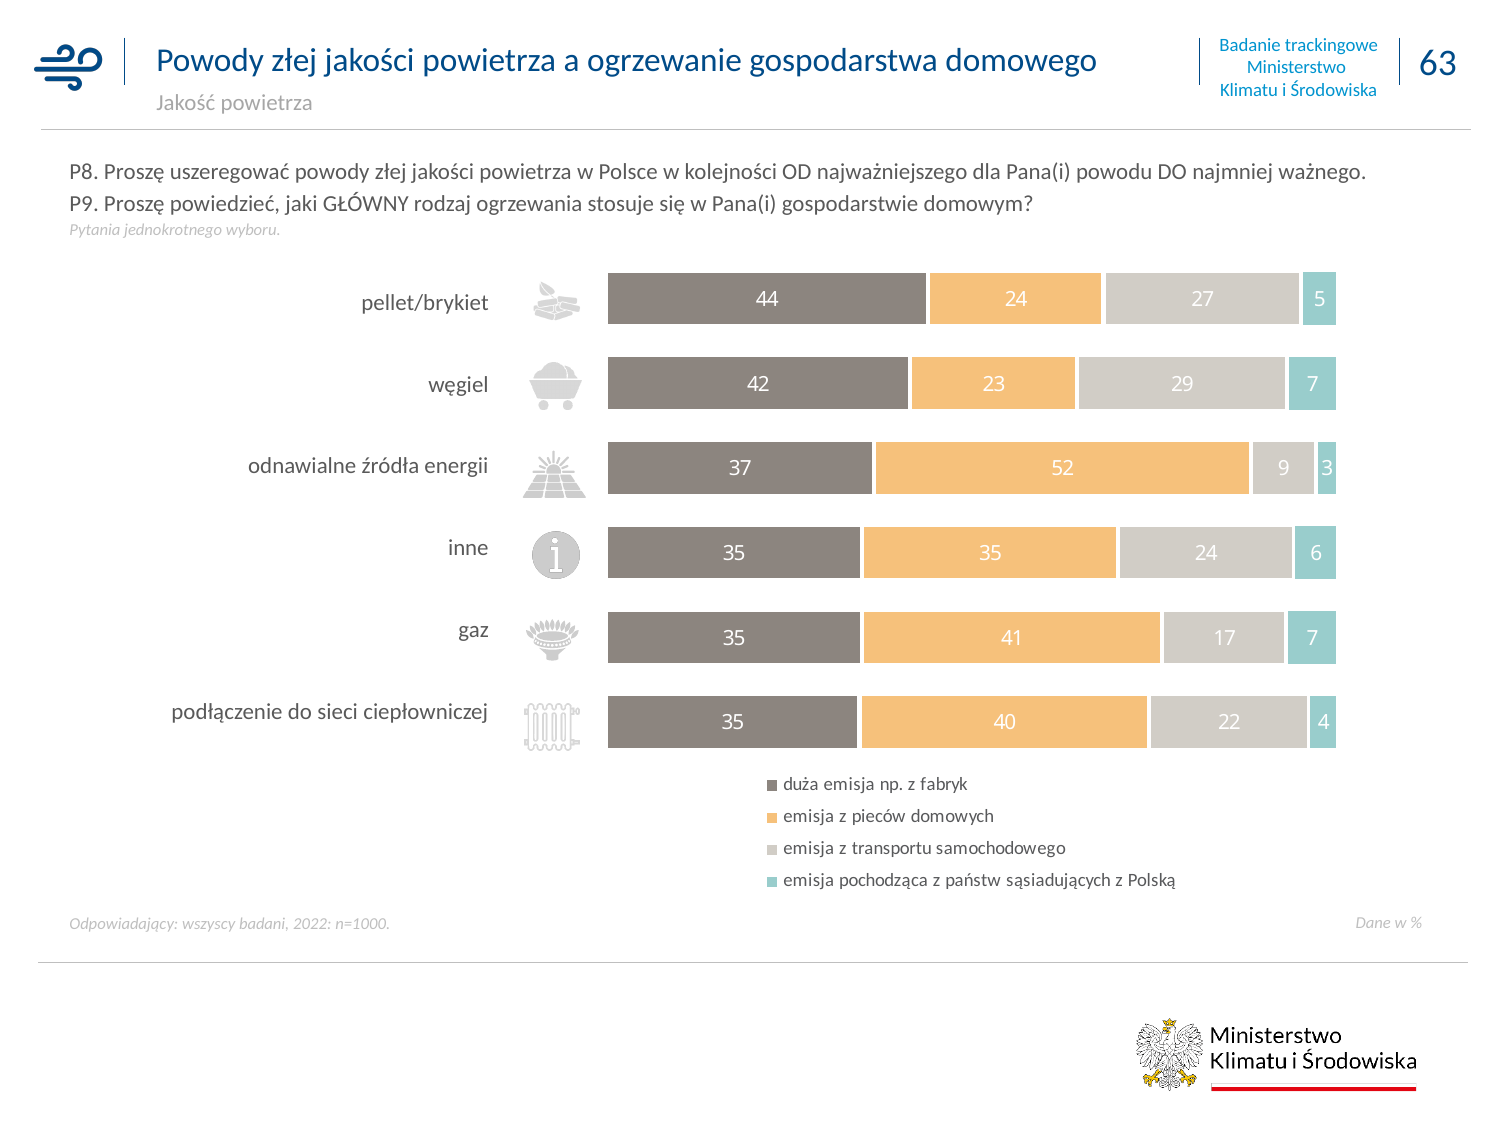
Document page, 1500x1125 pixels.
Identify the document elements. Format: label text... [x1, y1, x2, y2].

picture [1119, 1001, 1434, 1108]
list P8. Proszę uszeregować powody złej jakości powietrza w Polsce w kolejności OD najważniejszego dla Pana(i) powodu DO najmniej ważnego. P9. Proszę powiedzieć, jaki GŁÓWNY rodzaj ogrzewania stosuje się w Pana(i) gospodarstwie domowym? Pytania jednokrotnego wyboru. [54, 148, 1447, 327]
table_cell podłączenie do sieci ciepłowniczej [110, 672, 490, 754]
list Jakość powietrza [123, 80, 1197, 117]
picture [530, 274, 584, 329]
picture [524, 702, 580, 751]
text_box Dane w % [1344, 905, 1446, 941]
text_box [525, 618, 579, 661]
picture [525, 524, 586, 585]
table_cell odnawialne źródła energii [110, 426, 490, 508]
chart [551, 254, 1340, 1060]
table_cell gaz [110, 590, 490, 672]
list Powody złej jakości powietrza a ogrzewanie gospodarstwa domowego [123, 30, 1199, 92]
list Odpowiadający: wszyscy badani, 2022: n=1000. [54, 905, 546, 941]
table_cell inne [110, 508, 490, 590]
picture [29, 29, 107, 107]
picture [528, 362, 582, 411]
table_header pellet/brykiet [110, 263, 490, 345]
table_cell węgiel [110, 345, 490, 426]
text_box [522, 450, 587, 499]
